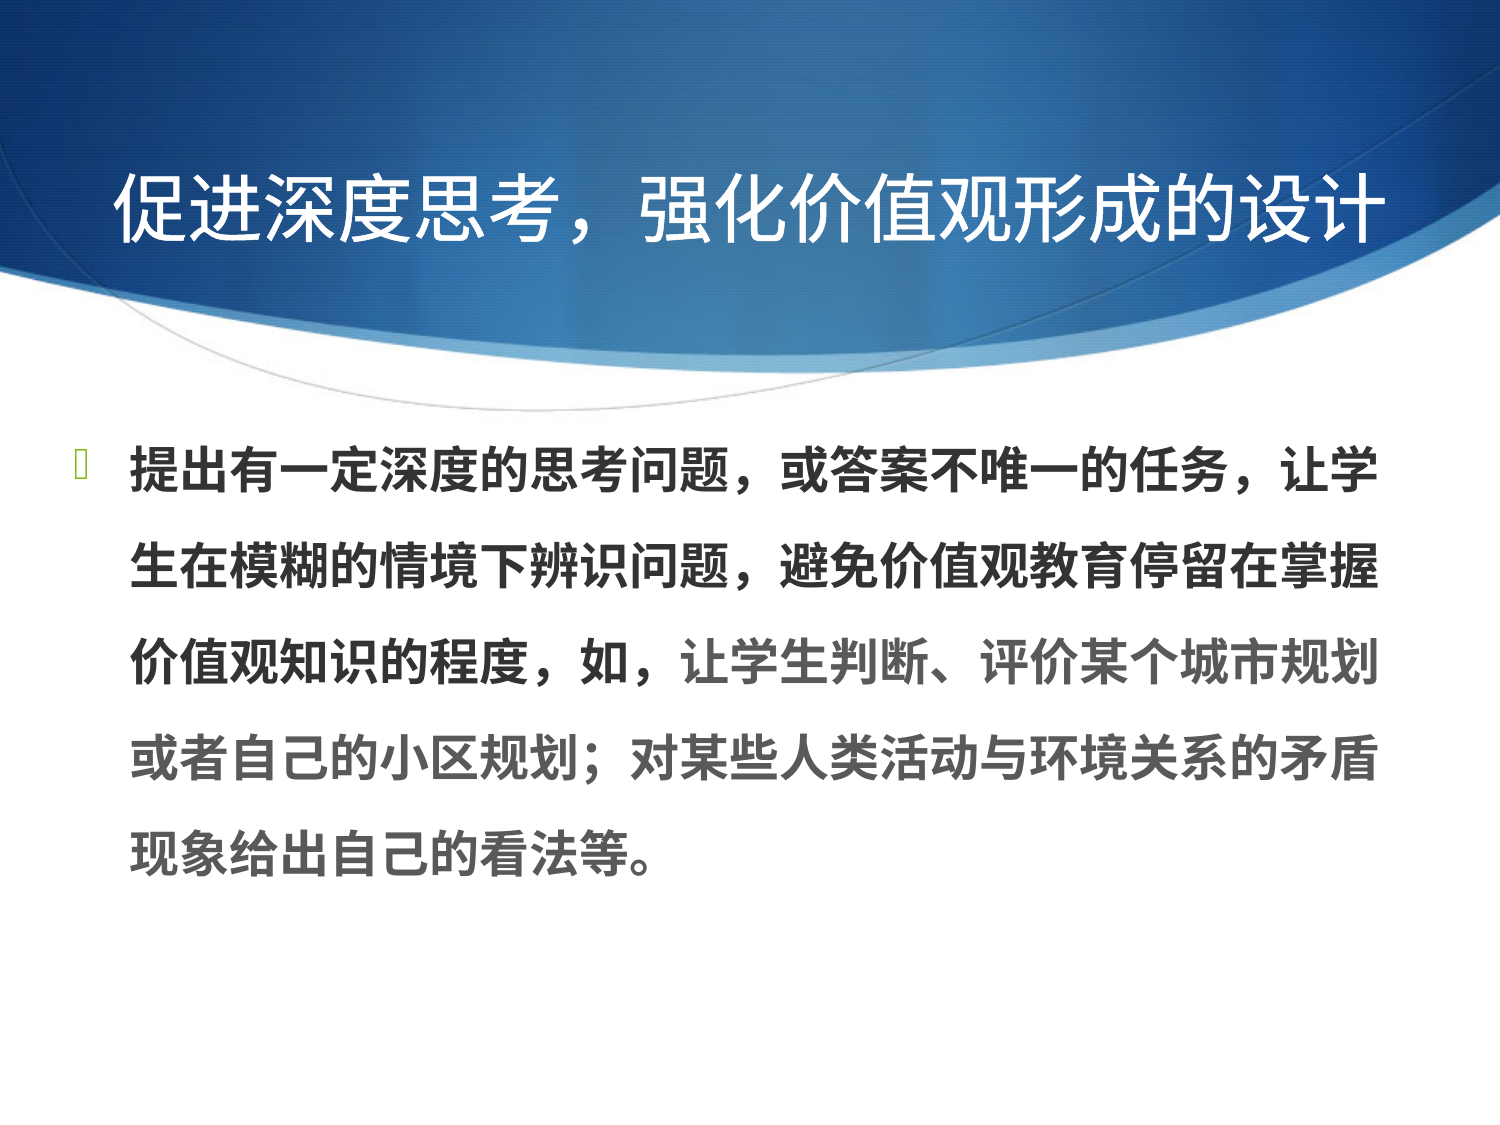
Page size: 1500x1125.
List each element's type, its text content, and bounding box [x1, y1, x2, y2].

picture [0, 0, 1500, 1125]
title 促进深度思考，强化价值观形成的设计 [75, 112, 1425, 300]
list 提出有一定深度的思考问题，或答案不唯一的任务，让学生在模糊的情境下辨识问题，避免价值观教育停留在掌握价值观知识的程度，如，让学生判断、评价某个城市规划或者自己的小区规划；对某些人类活动与环境关系的矛盾现象给出自己的看法等。 [58, 394, 1423, 1059]
